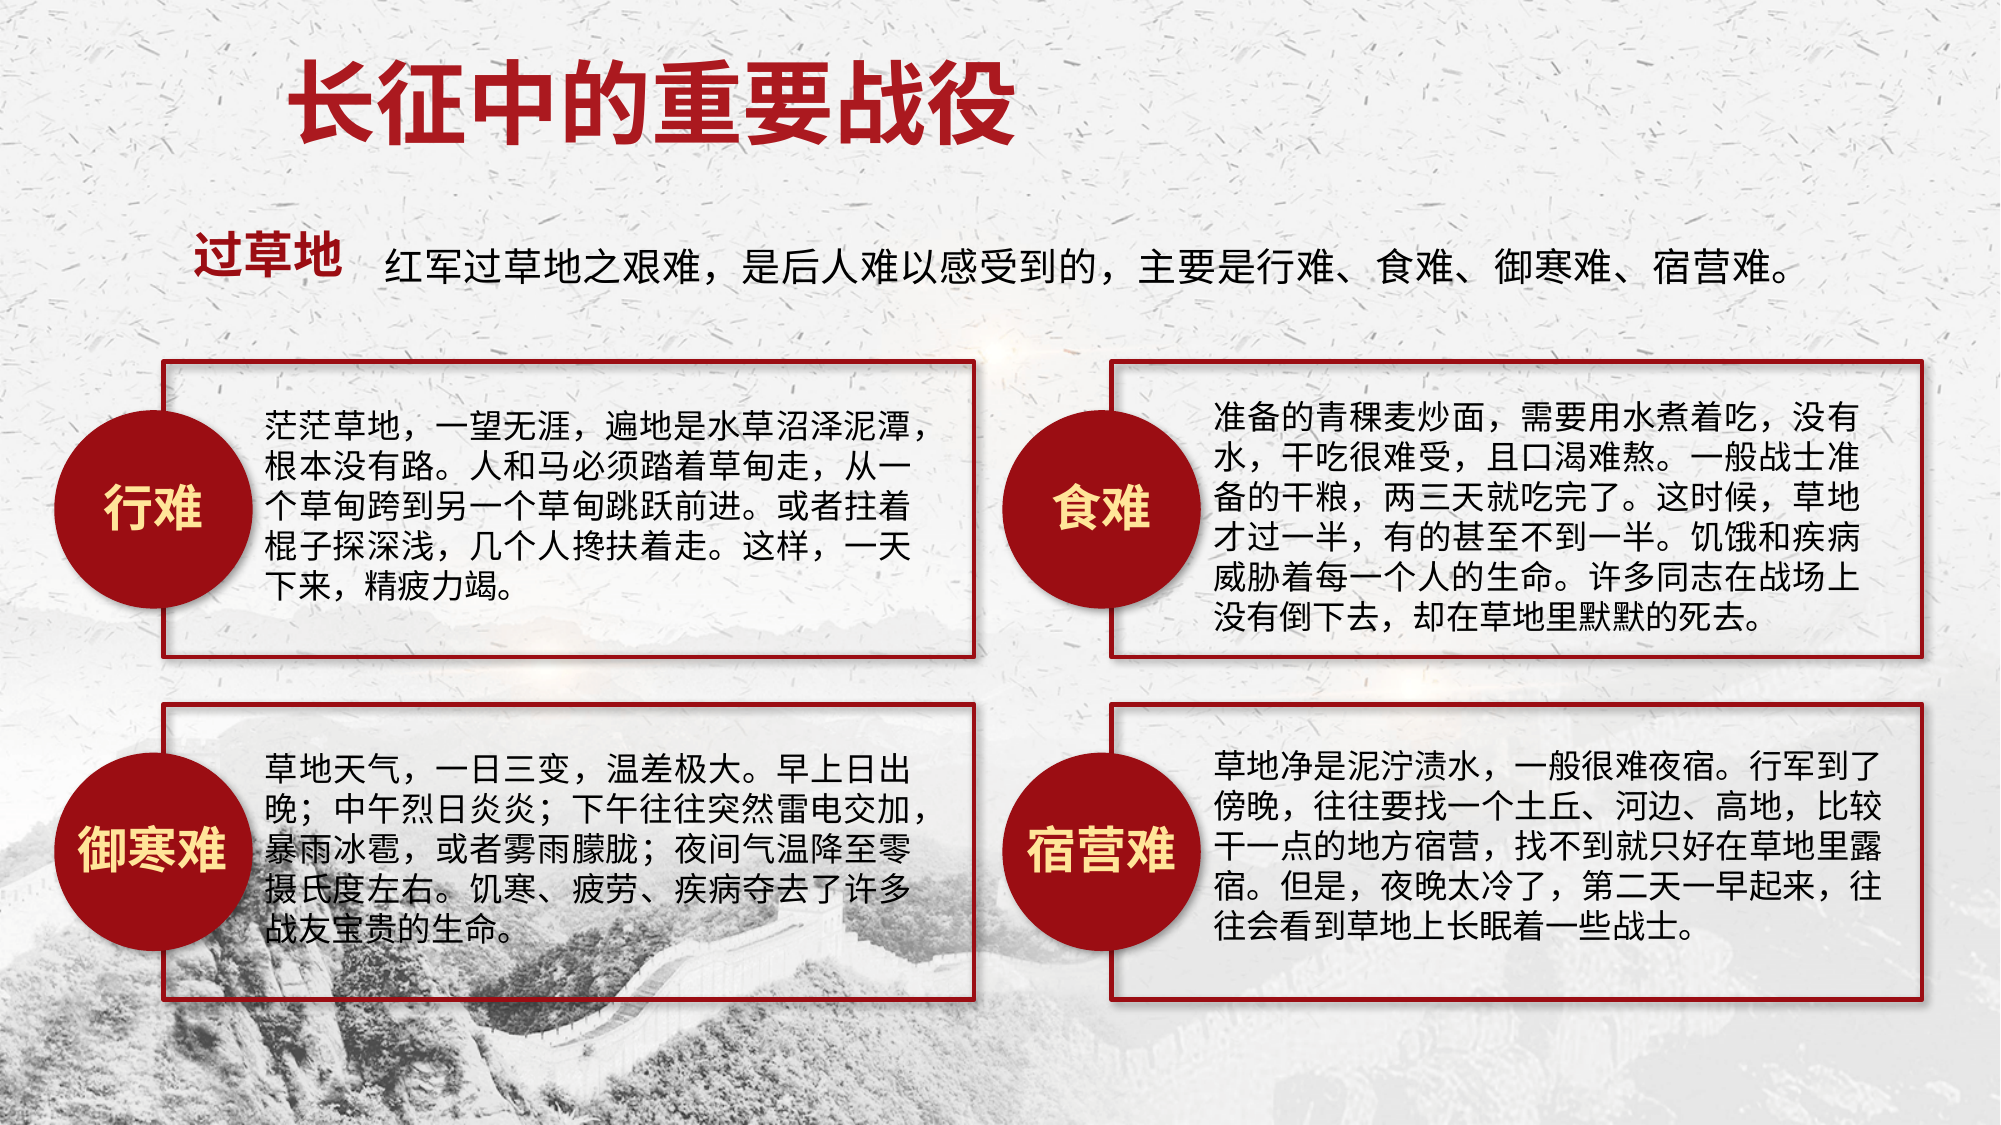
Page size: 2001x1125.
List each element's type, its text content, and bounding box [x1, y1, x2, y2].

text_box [1003, 753, 1200, 951]
text_box [1111, 704, 1923, 1000]
picture [0, 0, 2001, 1125]
text_box 茫茫草地，一望无涯，遍地是水草沼泽泥潭，根本没有路。人和马必须踏着草甸走，从一个草甸跨到另一个草甸跳跃前进。或者拄着棍子探深浅，几个人搀扶着走。这样，一天下来，精疲力竭。 [250, 398, 927, 613]
text_box 准备的青稞麦炒面，需要用水煮着吃，没有水，干吃很难受，且口渴难熬。一般战士准备的干粮，两三天就吃完了。这时候，草地才过一半，有的甚至不到一半。饥饿和疾病威胁着每一个人的生命。许多同志在战场上没有倒下去，却在草地里默默的死去。 [1198, 389, 1876, 644]
text_box 草地天气，一日三变，温差极大。早上日出晚；中午烈日炎炎；下午往往突然雷电交加，暴雨冰雹，或者雾雨朦胧；夜间气温降至零摄氏度左右。饥寒、疲劳、疾病夺去了许多战友宝贵的生命。 [250, 740, 927, 956]
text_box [55, 753, 252, 951]
text_box 长征中的重要战役 [269, 37, 1653, 163]
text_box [55, 410, 252, 608]
text_box 草地净是泥泞渍水，一般很难夜宿。行军到了傍晚，往往要找一个土丘、河边、高地，比较干一点的地方宿营，找不到就只好在草地里露宿。但是，夜晚太冷了，第二天一早起来，往往会看到草地上长眠着一些战士。 [1198, 738, 1898, 953]
text_box 红军过草地之艰难，是后人难以感受到的，主要是行难、食难、御寒难、宿营难。 [369, 234, 1787, 297]
text_box [163, 361, 974, 657]
text_box [1111, 361, 1923, 657]
text_box 过草地 [149, 215, 389, 291]
text_box [163, 704, 974, 1000]
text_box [1003, 410, 1200, 608]
